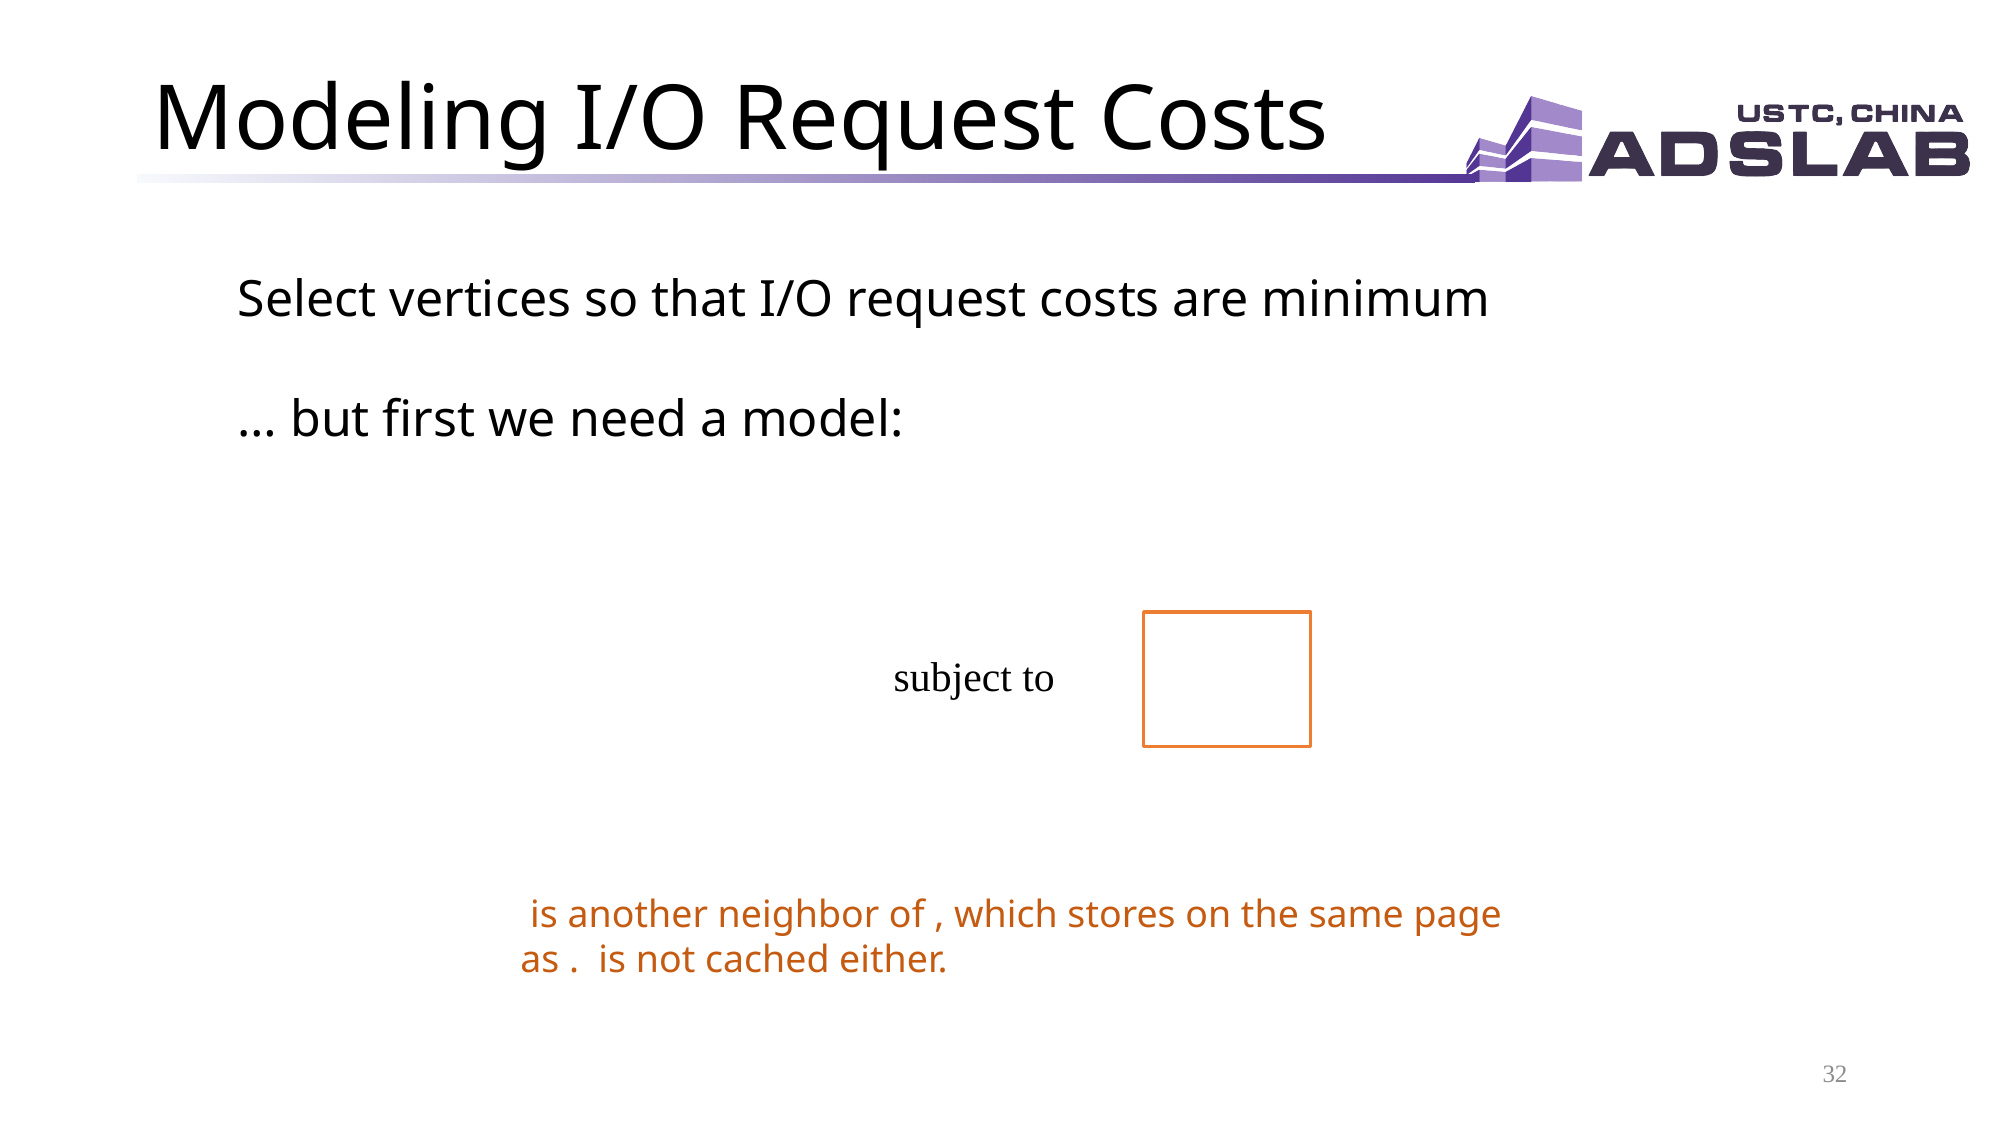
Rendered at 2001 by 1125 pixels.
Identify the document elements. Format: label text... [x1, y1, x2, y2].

text_box [1143, 612, 1311, 747]
title Modeling I/O Request Costs [137, 63, 1863, 177]
picture [1470, 93, 1976, 183]
text_box Select vertices so that I/O request costs are minimum … but first we need a model: [222, 258, 1627, 454]
